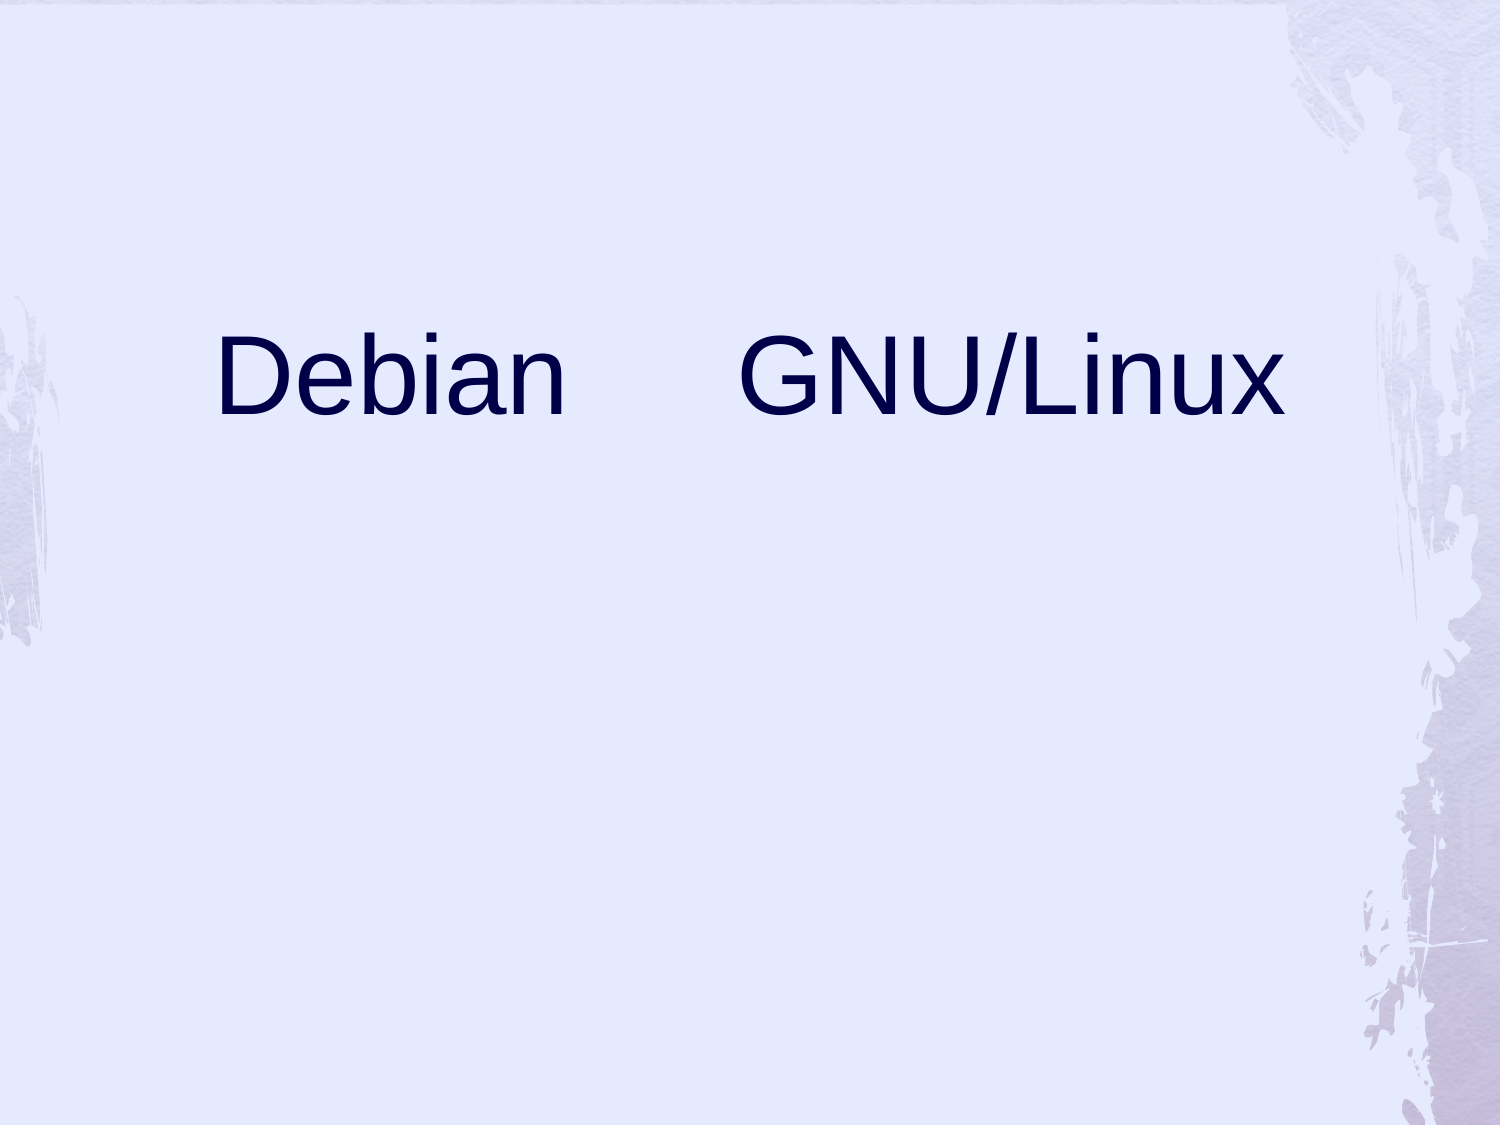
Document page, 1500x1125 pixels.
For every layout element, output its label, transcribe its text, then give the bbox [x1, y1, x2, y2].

list Debian GNU/Linux [75, 137, 1425, 918]
